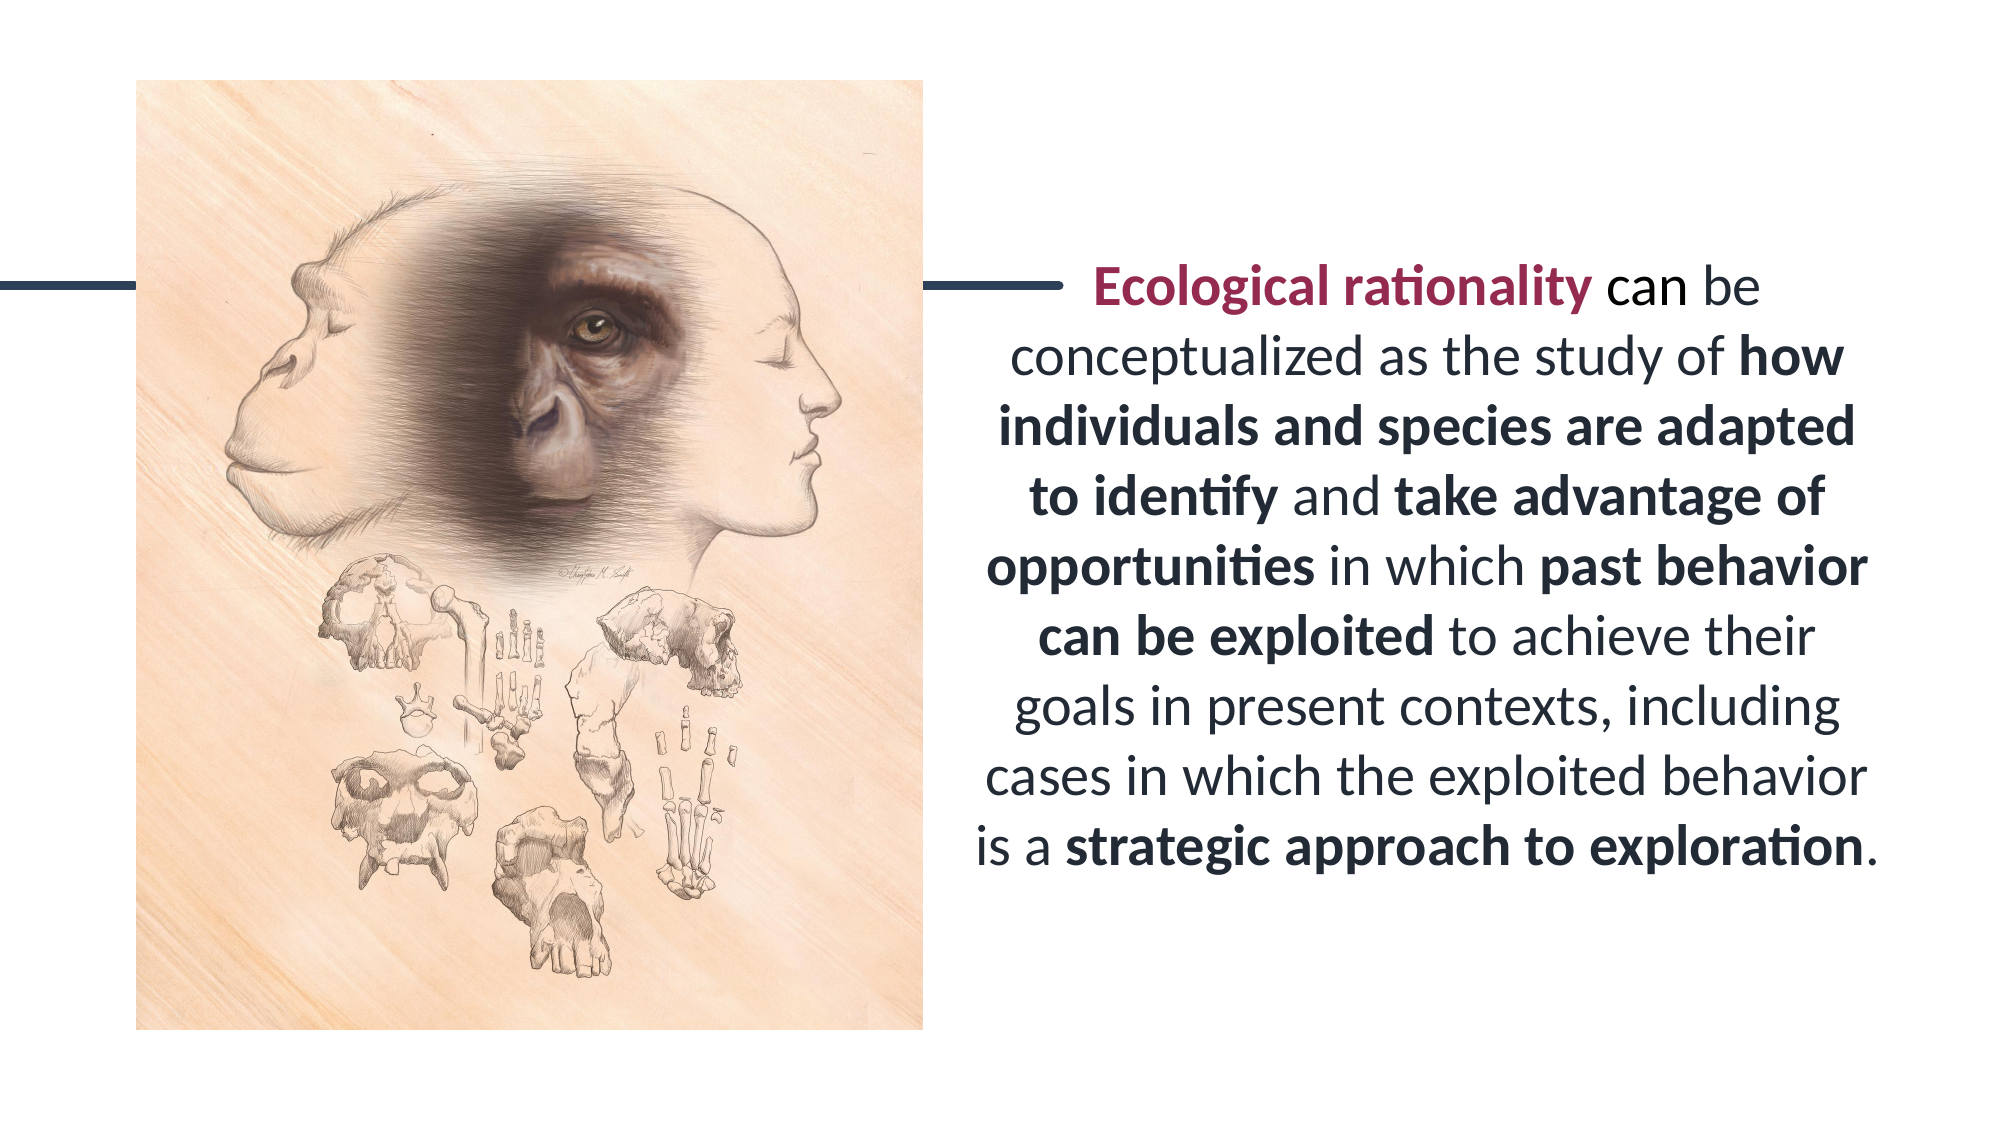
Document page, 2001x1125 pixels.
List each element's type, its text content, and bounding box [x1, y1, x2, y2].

text_box Ecological rationality can be conceptualized as the study of how individuals and species are adapted to identify and take advantage of opportunities in which past behavior can be exploited to achieve their goals in present contexts, including cases in which the exploited behavior is a strategic approach to exploration. [956, 234, 1899, 891]
picture [136, 80, 923, 1030]
